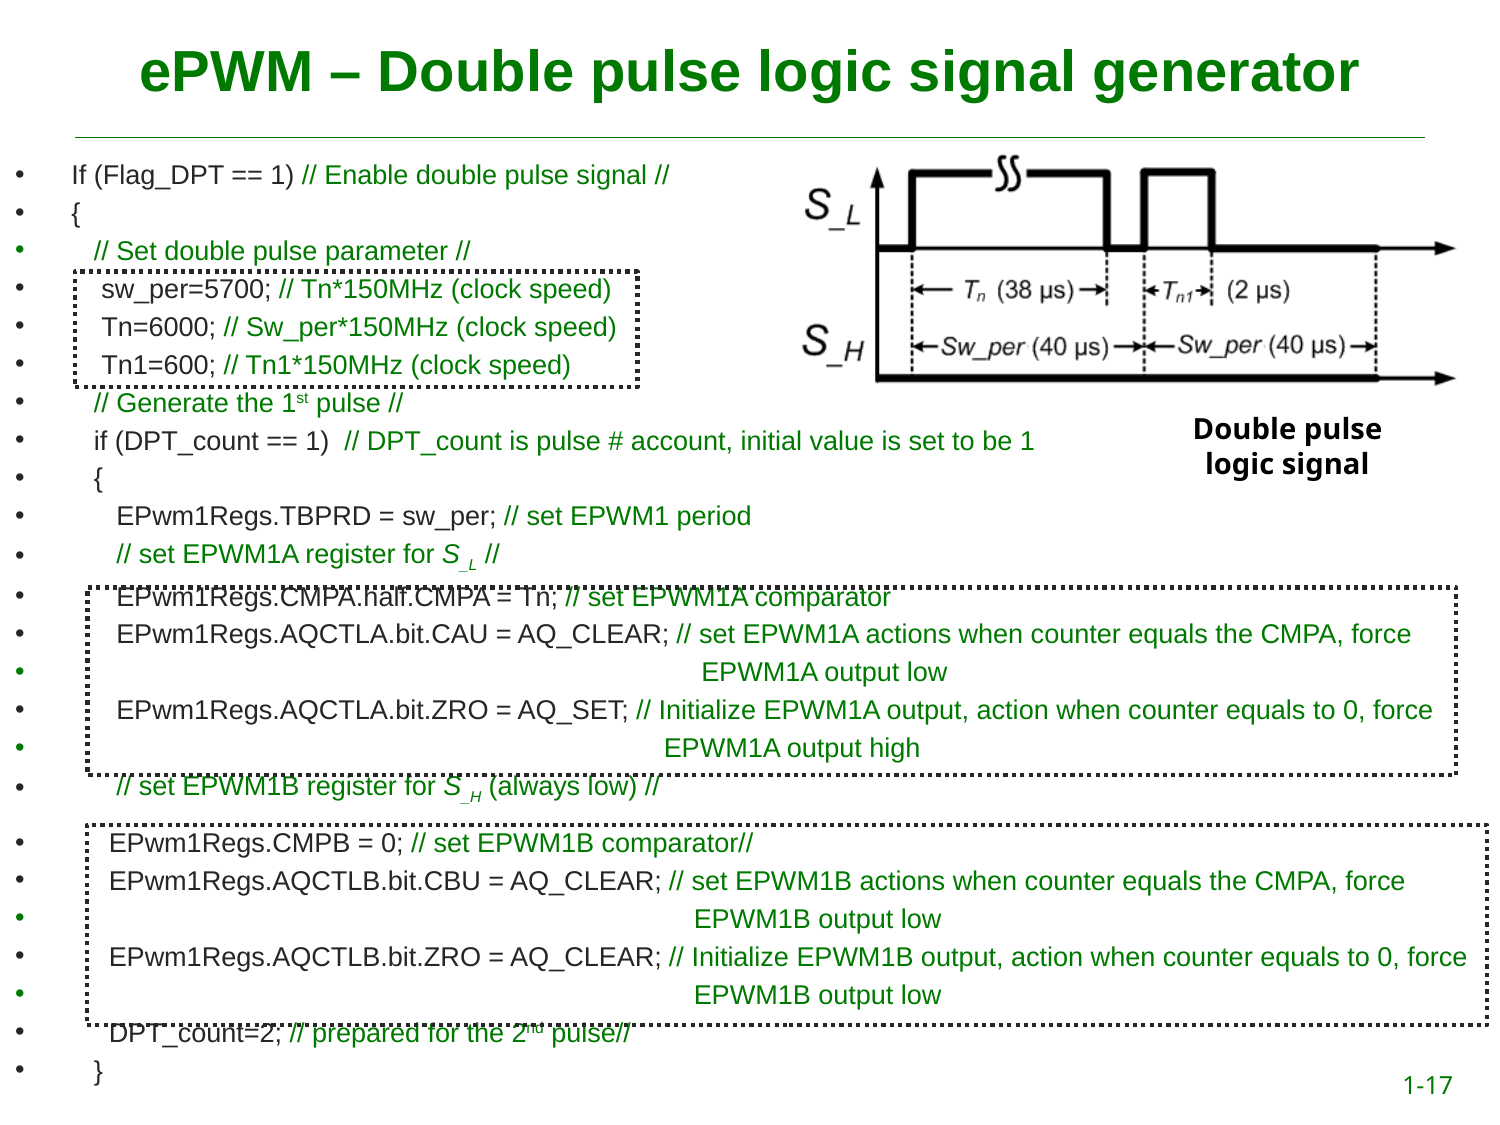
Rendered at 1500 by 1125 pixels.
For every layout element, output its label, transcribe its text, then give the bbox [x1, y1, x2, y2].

title ePWM – Double pulse logic signal generator [75, 0, 1425, 138]
text_box [85, 585, 1458, 777]
text_box Double pulse logic signal [1174, 403, 1400, 488]
list If (Flag_DPT == 1) // Enable double pulse signal // { // Set double pulse parameter // sw_per=5700; // Tn*150MHz (clock speed) Tn=6000; // Sw_per*150MHz (clock speed) Tn1=600; // Tn1*150MHz (clock speed) // Generate the 1st pulse // if (DPT_count == 1) // DPT_count is pulse # account, initial value is set to be 1 { EPwm1Regs.TBPRD = sw_per; // set EPWM1 period // set EPWM1A register for S_L // EPwm1Regs.CMPA.half.CMPA = Tn; // set EPWM1A comparator EPwm1Regs.AQCTLA.bit.CAU = AQ_CLEAR; // set EPWM1A actions when counter equals the CMPA, force EPWM1A output low EPwm1Regs.AQCTLA.bit.ZRO = AQ_SET; // Initialize EPWM1A output, action when counter equals to 0, force EPWM1A output high // set EPWM1B register for S_H (always low) // EPwm1Regs.CMPB = 0; // set EPWM1B comparator// EPwm1Regs.AQCTLB.bit.CBU = AQ_CLEAR; // set EPWM1B actions when counter equals the CMPA, force EPWM1B output low EPwm1Regs.AQCTLB.bit.ZRO = AQ_CLEAR; // Initialize EPWM1B output, action when counter equals to 0, force EPWM1B output low DPT_count=2; // prepared for the 2nd pulse// } [0, 149, 1500, 1124]
text_box [73, 269, 640, 389]
slide_number 1-17 [1387, 1062, 1488, 1113]
text_box [85, 823, 1489, 1027]
picture [799, 149, 1457, 386]
